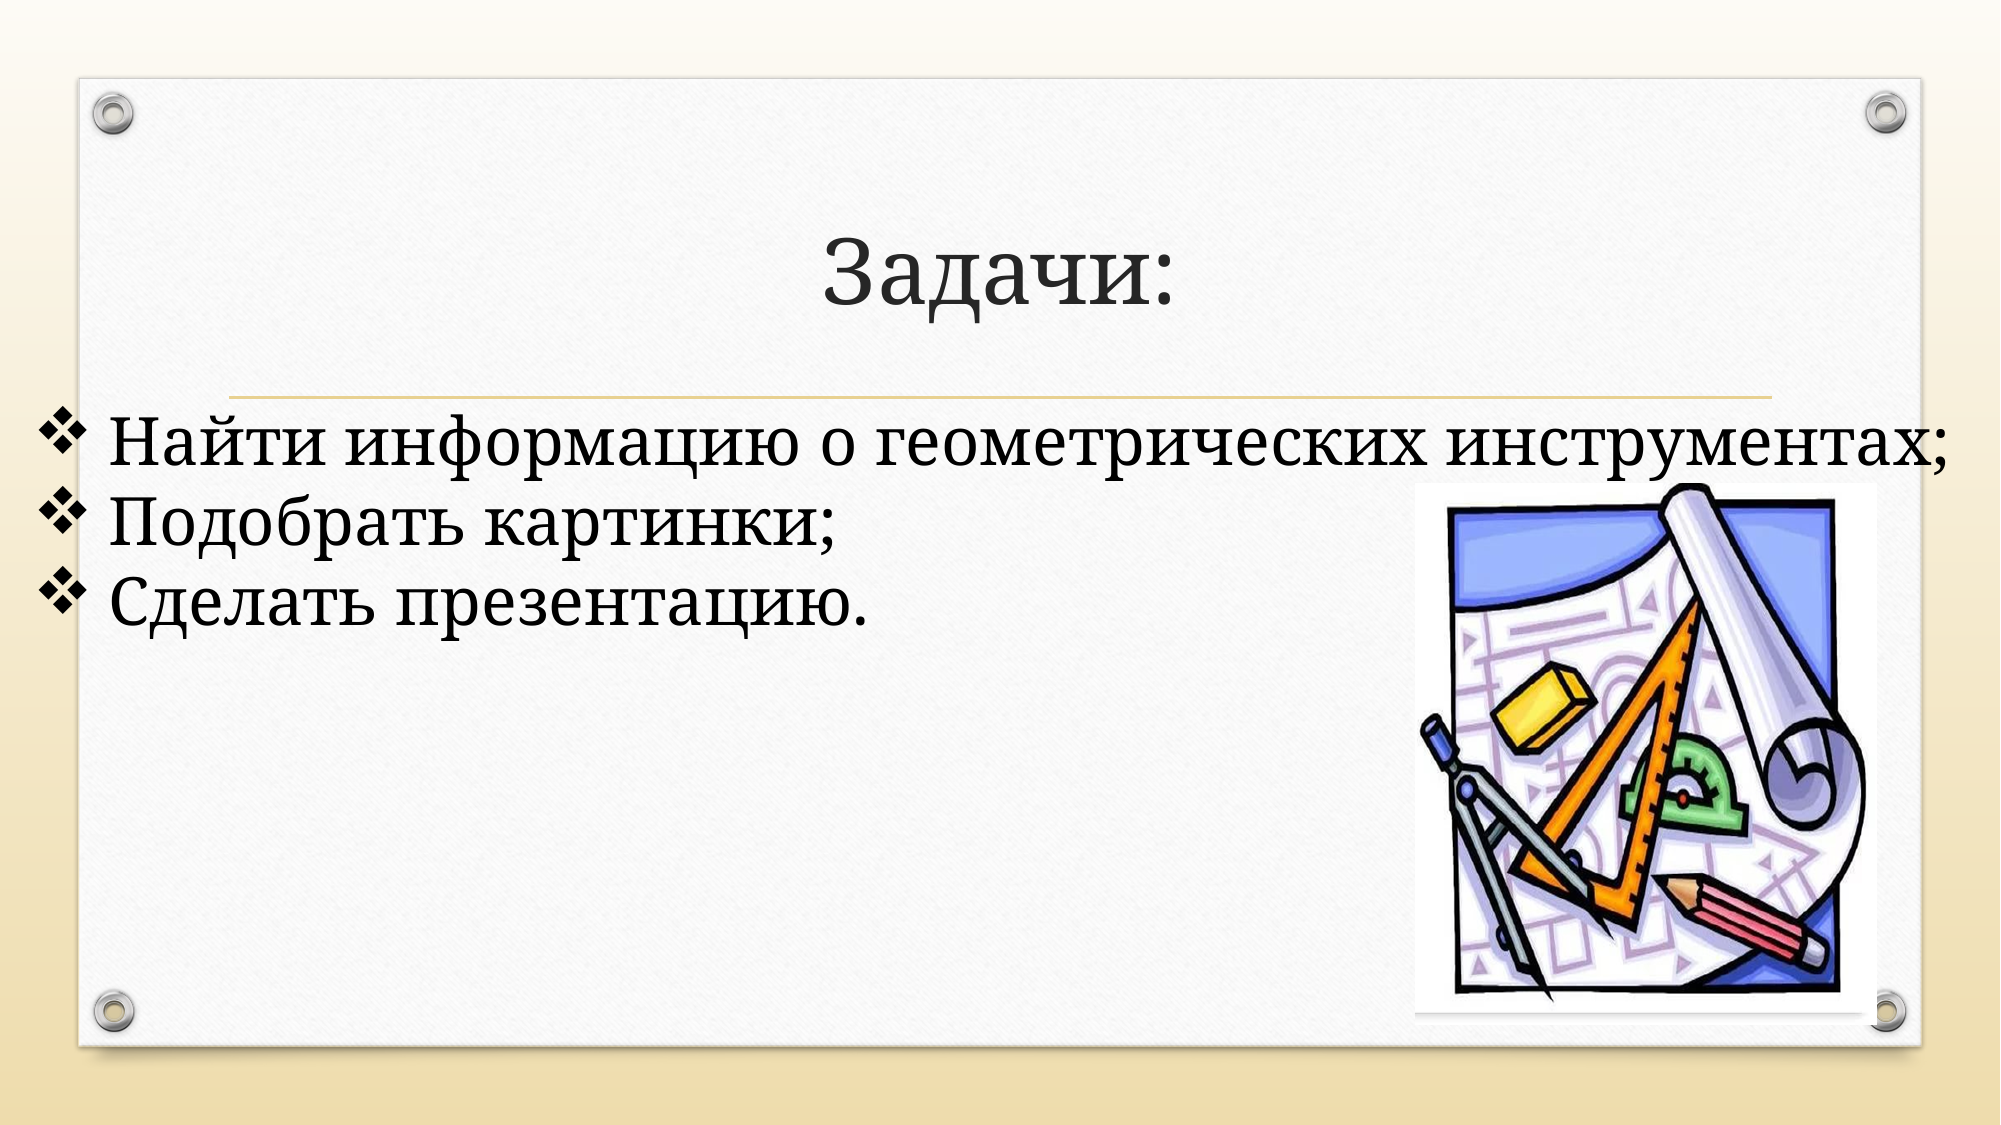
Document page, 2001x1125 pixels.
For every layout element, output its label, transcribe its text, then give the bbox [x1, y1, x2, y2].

title Задачи: [212, 161, 1788, 375]
picture [0, 0, 2000, 1125]
text_box Найти информацию о геометрических инструментах; Подобрать картинки; Сделать презентацию. [19, 391, 1967, 646]
